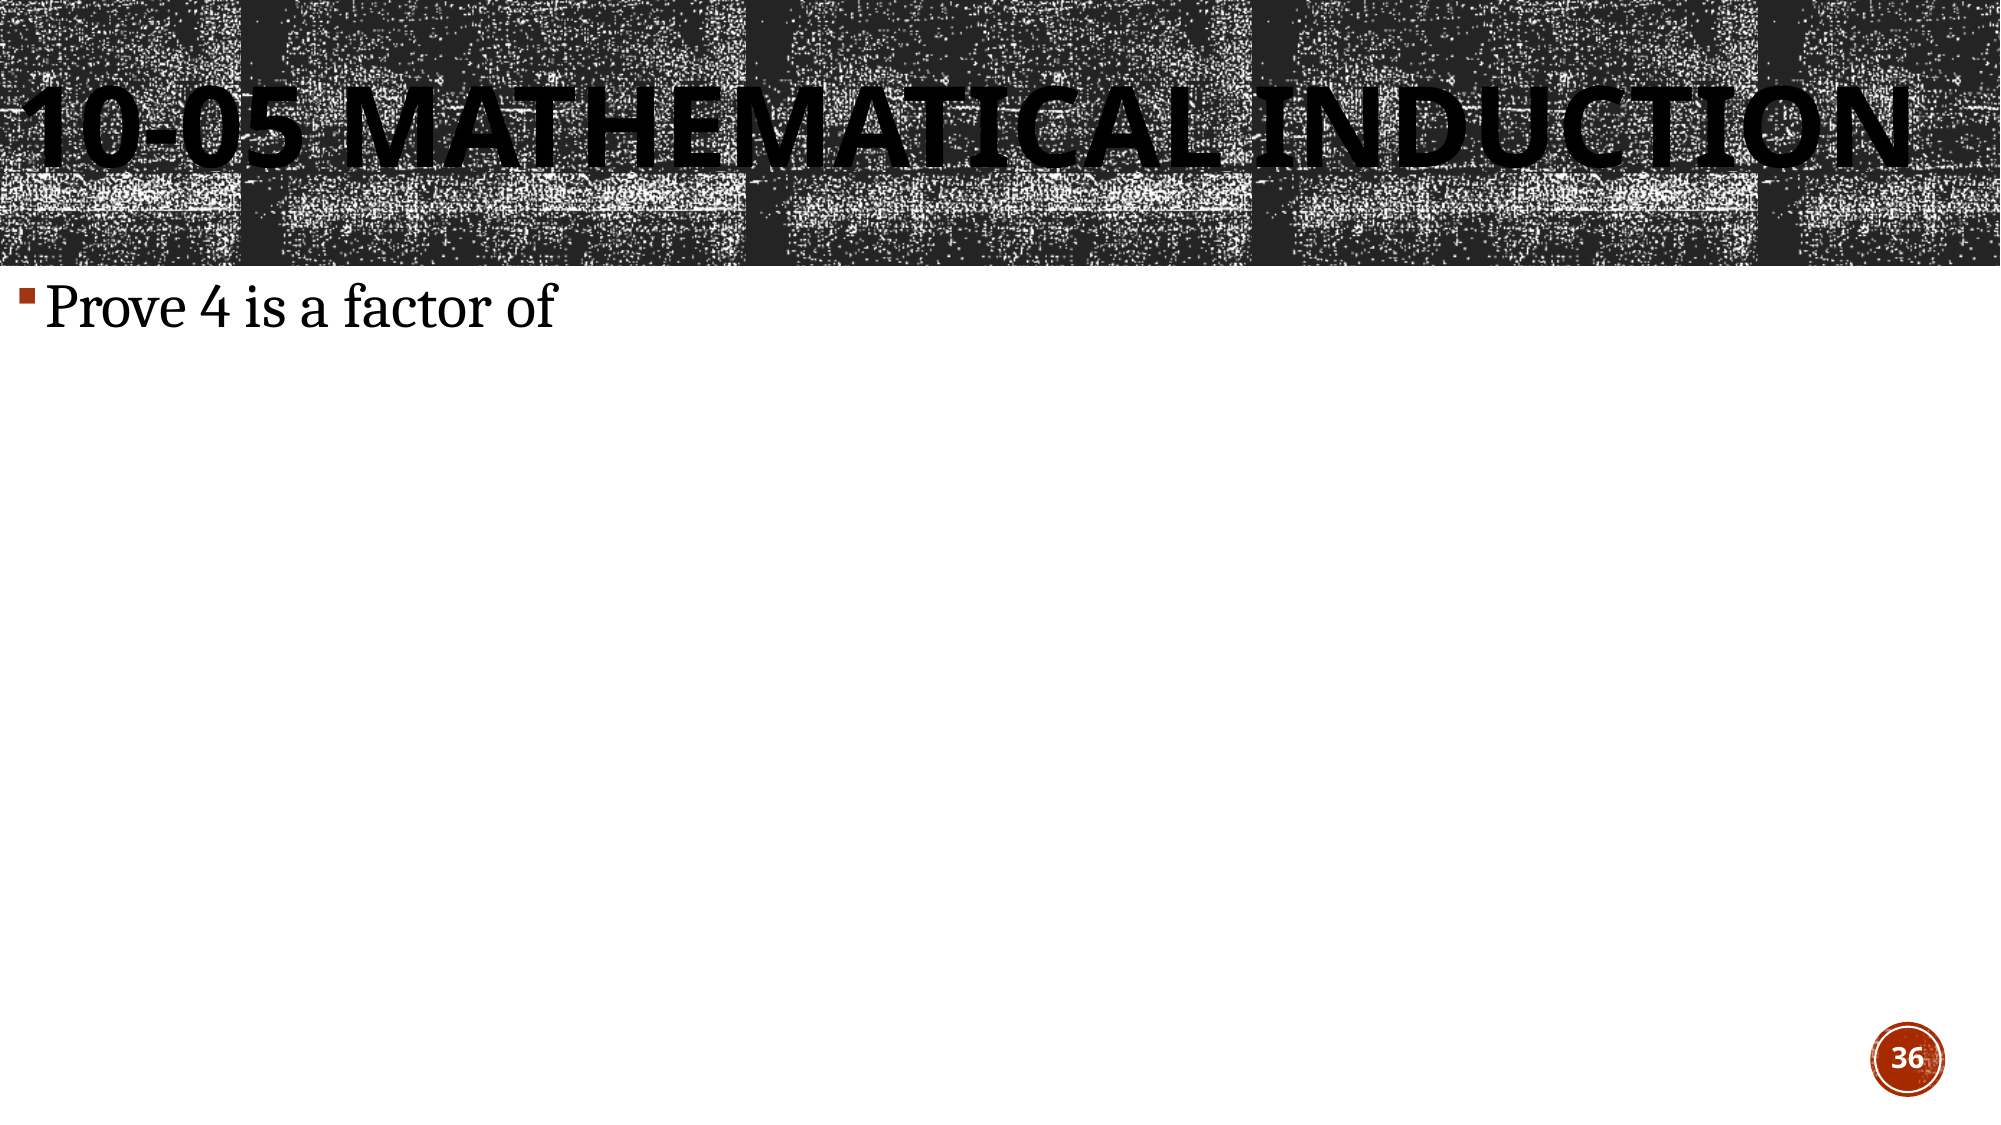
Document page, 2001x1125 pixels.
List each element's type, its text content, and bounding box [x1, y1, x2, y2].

slide_number 36 [1855, 1028, 1961, 1089]
title 10-05 Mathematical Induction [0, 0, 2000, 264]
